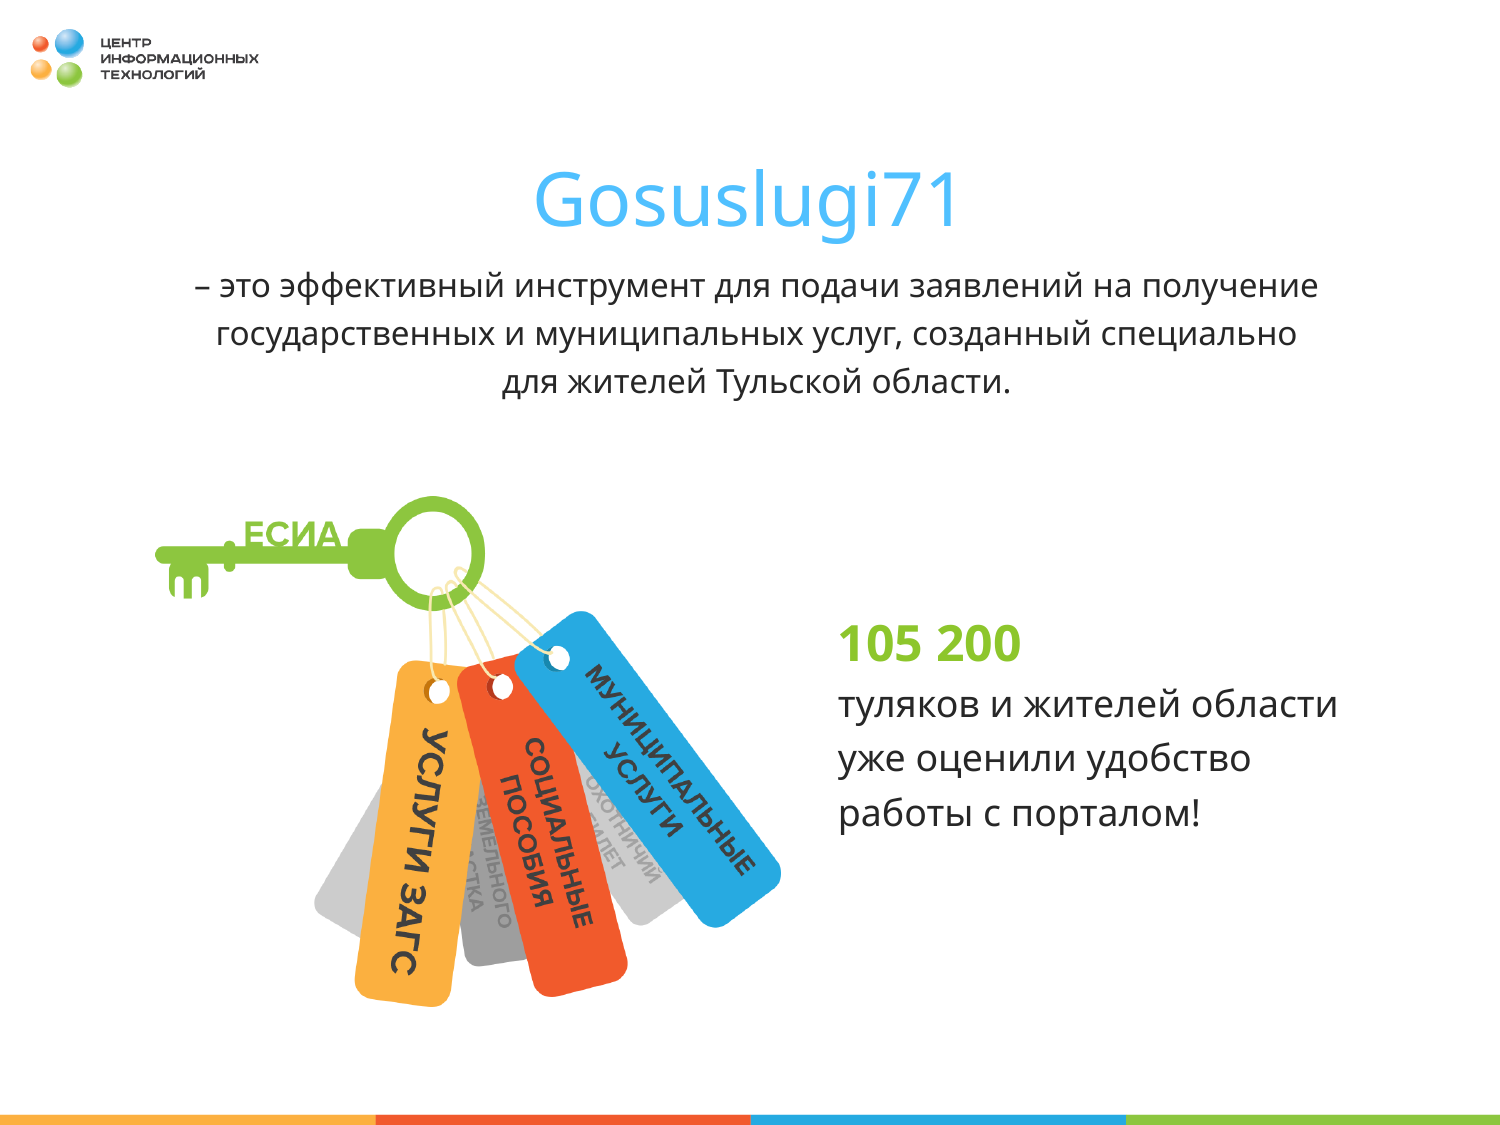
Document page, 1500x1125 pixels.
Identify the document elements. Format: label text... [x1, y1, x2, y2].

text_box 105 200 туляков и жителей области уже оценили удобство работы с порталом! [823, 592, 1388, 841]
text_box Gosuslugi71 [112, 130, 1388, 244]
title – это эффективный инструмент для подачи заявлений на получение государственных и муниципальных услуг, созданный специально для жителей Тульской области. [119, 211, 1395, 445]
picture [0, 0, 1500, 1125]
